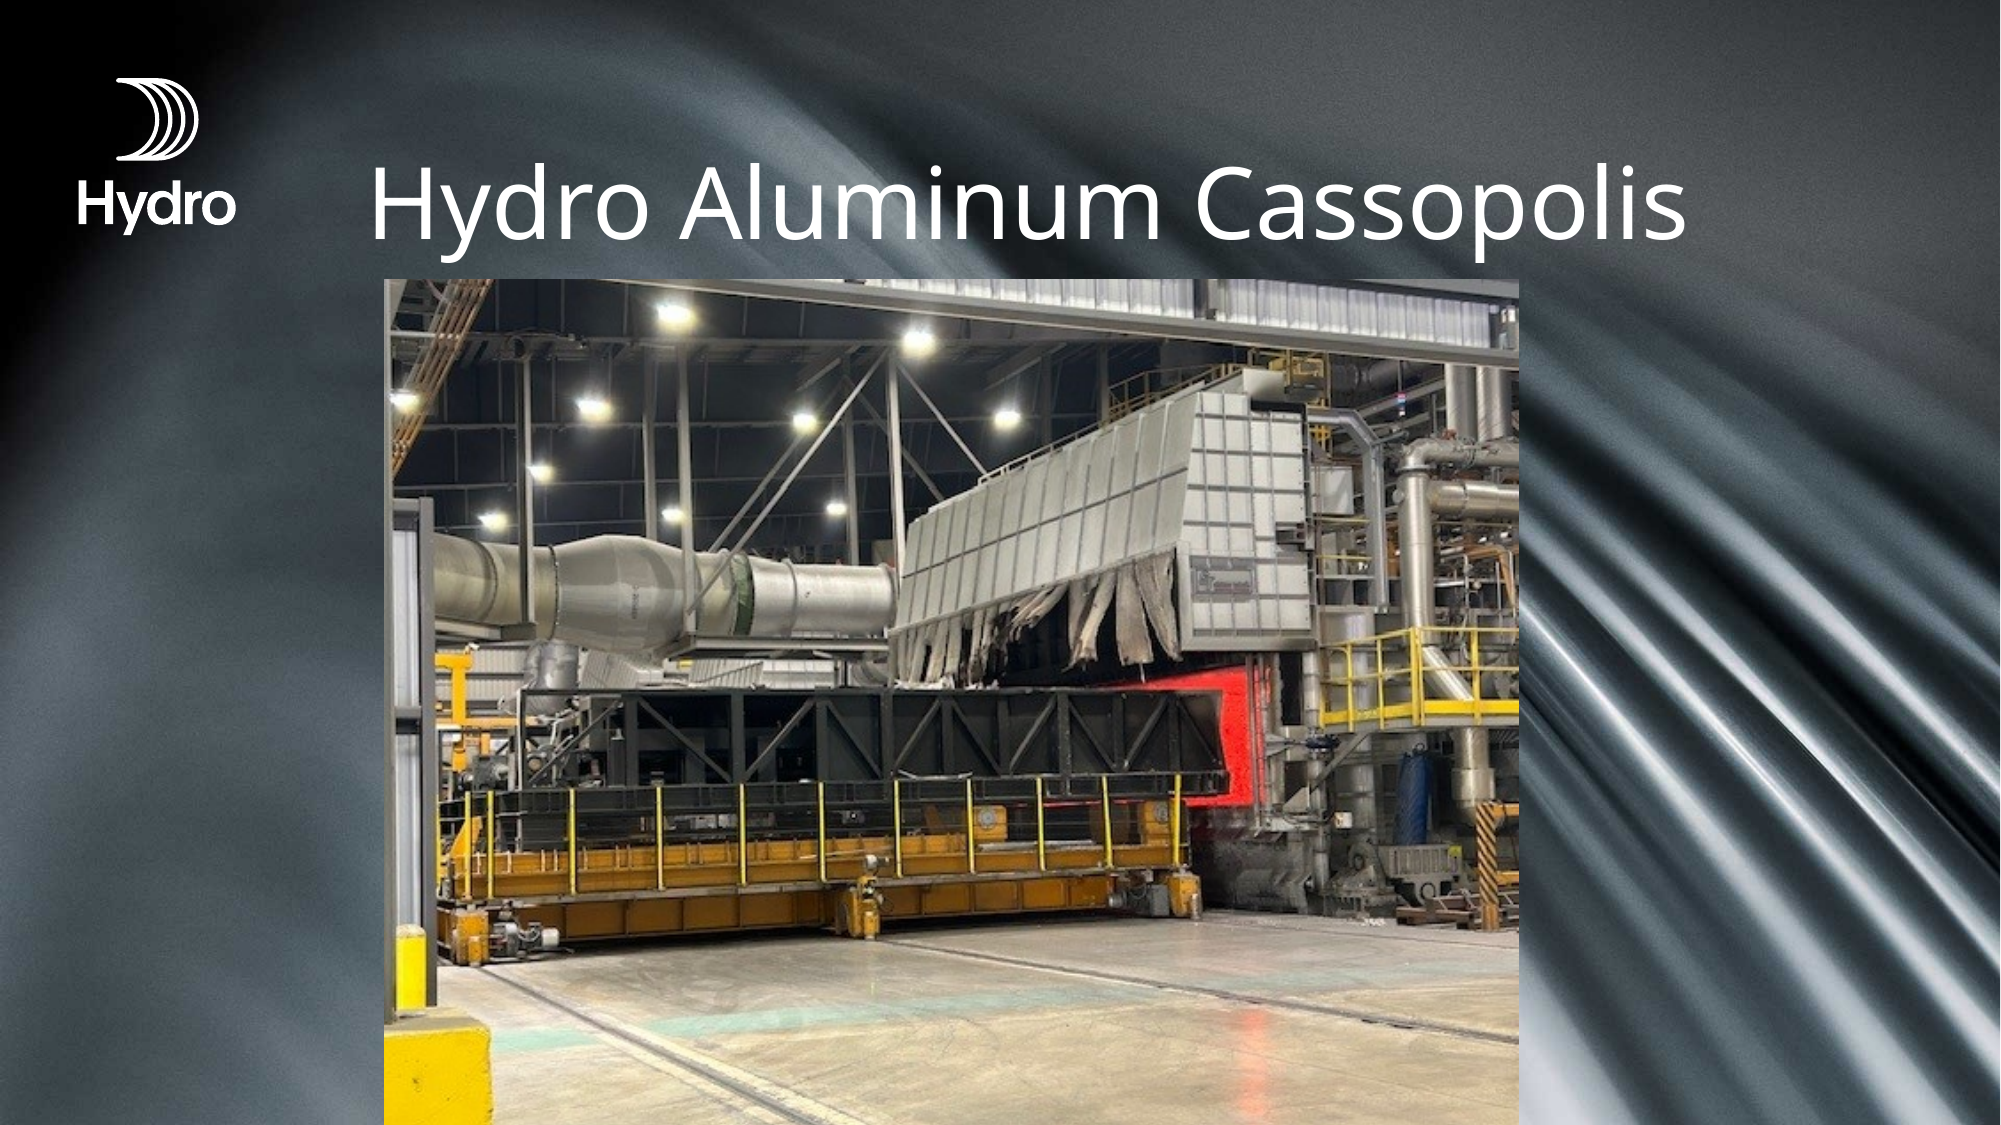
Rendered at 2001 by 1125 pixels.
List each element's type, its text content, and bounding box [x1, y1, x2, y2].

picture [0, 0, 2001, 1125]
title Hydro Aluminum Cassopolis [333, 128, 1830, 267]
